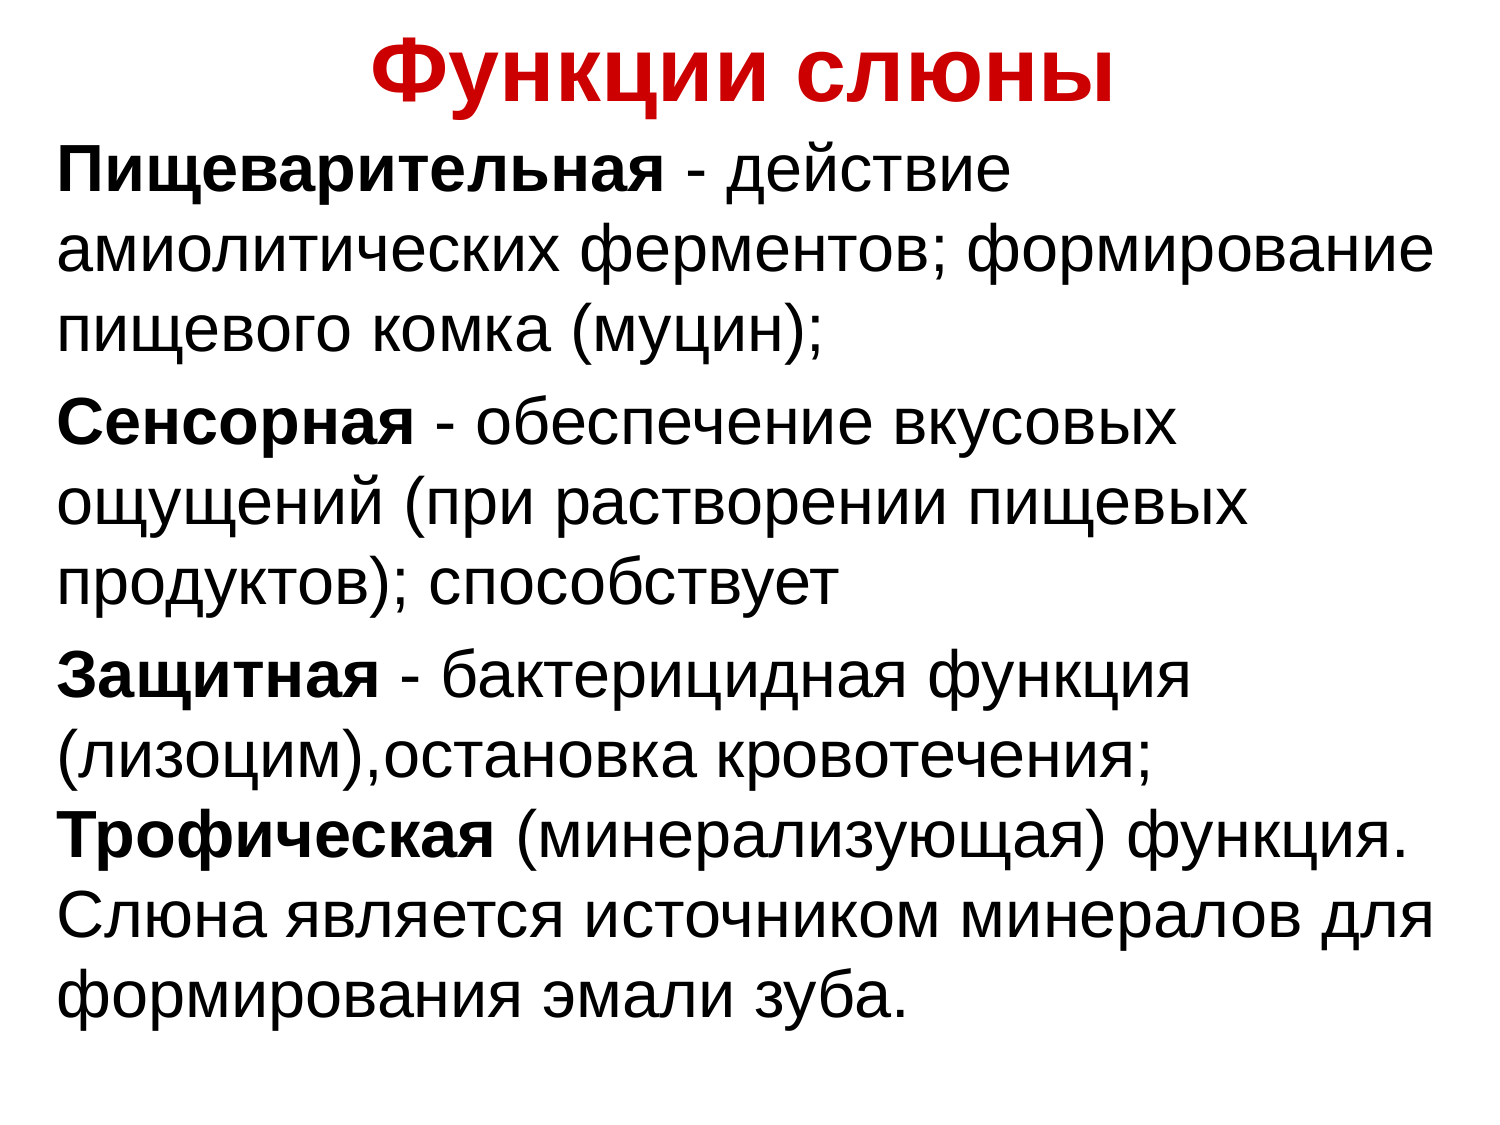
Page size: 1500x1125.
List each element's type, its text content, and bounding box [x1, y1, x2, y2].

title Функции слюны [69, 18, 1420, 112]
list Пищеварительная - действие амиолитических ферментов; формирование пищевого комка (муцин); Сенсорная - обеспечение вкусовых ощущений (при растворении пищевых продуктов); способствует Защитная - бактерицидная функция (лизоцим),остановка кровотечения; Трофическая (минерализующая) функция. Слюна является источником минералов для формирования эмали зуба. [41, 116, 1459, 1083]
